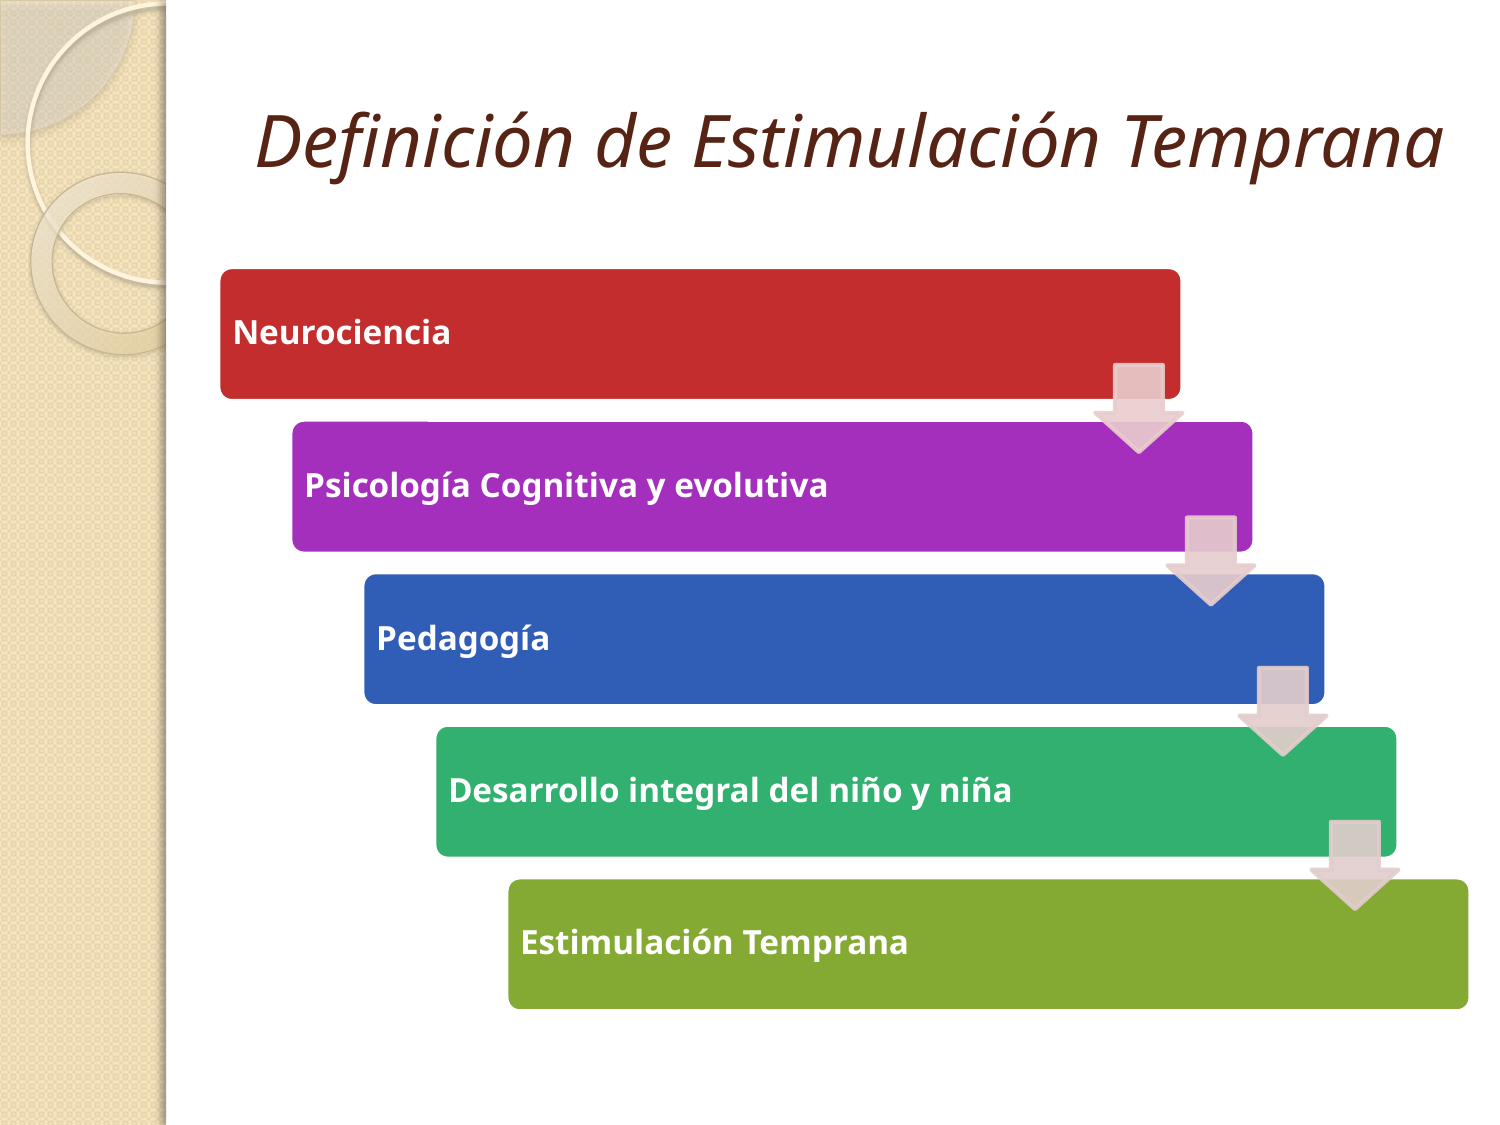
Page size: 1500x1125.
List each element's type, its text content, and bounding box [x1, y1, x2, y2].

title Definición de Estimulación Temprana [235, 45, 1466, 233]
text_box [218, 266, 1471, 1012]
